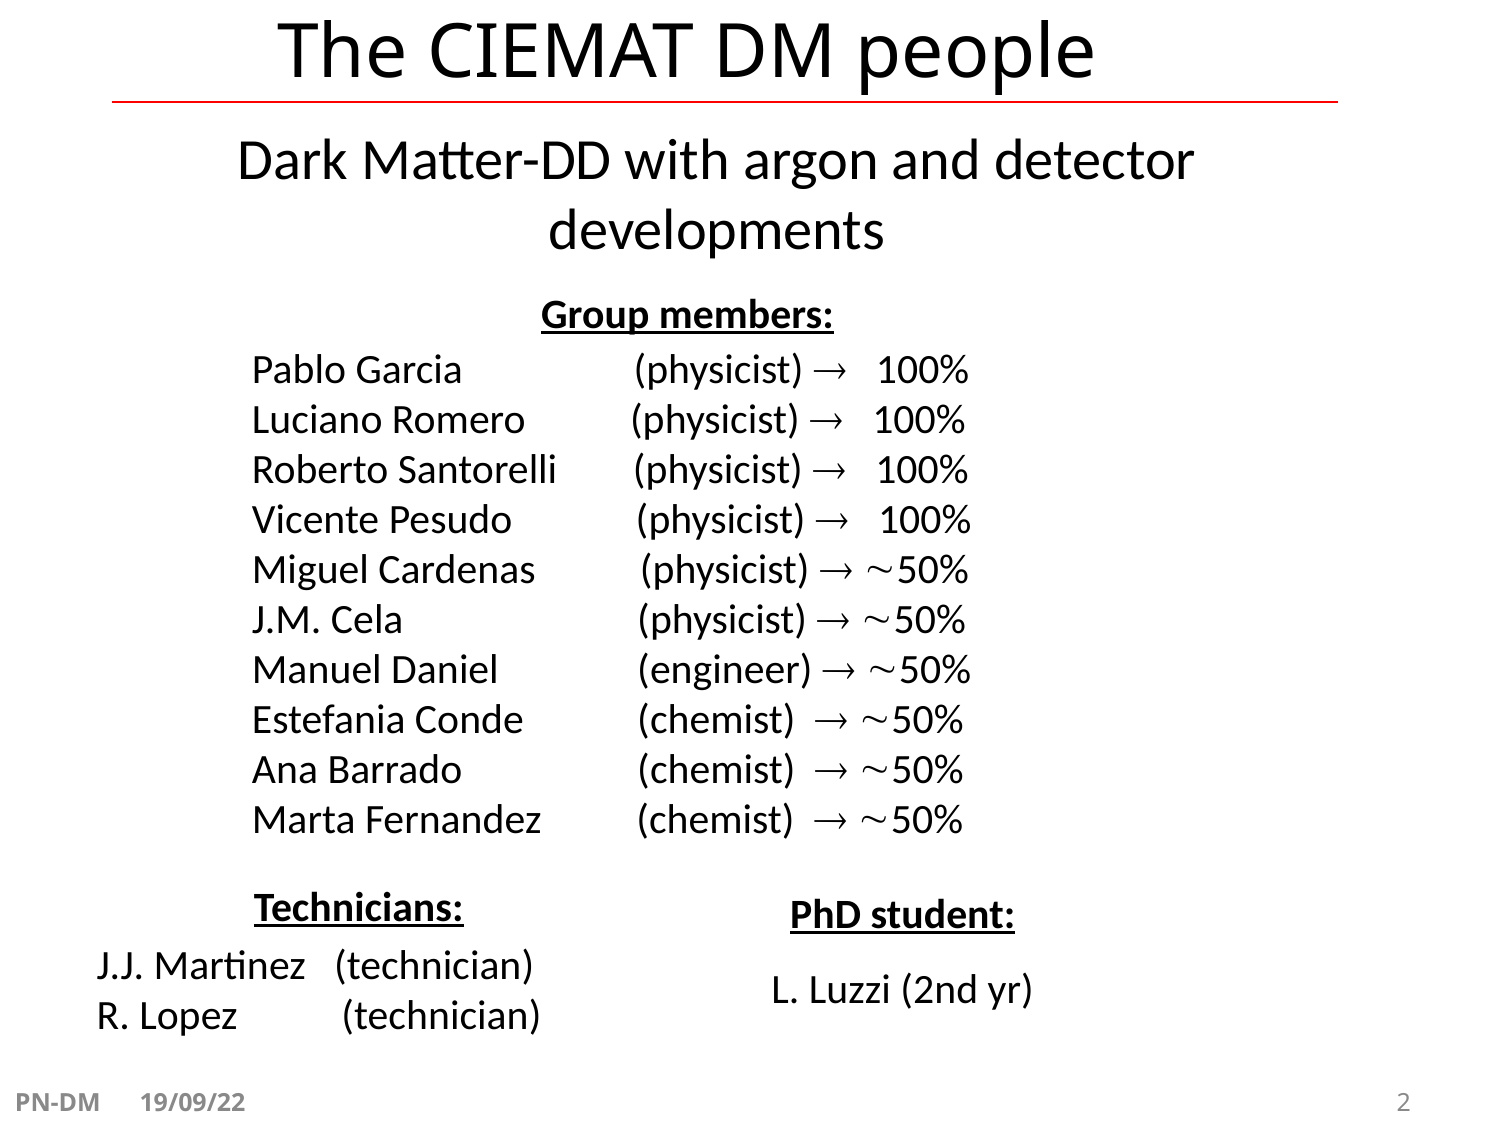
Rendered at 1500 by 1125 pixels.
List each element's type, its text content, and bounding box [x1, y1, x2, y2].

text_box J.J. Martinez (technician) R. Lopez (technician) [81, 930, 815, 1045]
text_box PhD student: L. Luzzi (2nd yr) [679, 879, 1126, 1020]
text_box PN-DM 19/09/22 2 [0, 1082, 1500, 1125]
text_box Dark Matter-DD with argon and detector developments [81, 113, 1353, 269]
text_box Group members: [526, 278, 849, 444]
text_box Technicians: [239, 872, 479, 937]
text_box The CIEMAT DM people [262, 0, 1113, 101]
text_box Pablo Garcia (physicist)  100% Luciano Romero (physicist)  100% Roberto Santorelli (physicist)  100% Vicente Pesudo (physicist)  100% Miguel Cardenas (physicist)  50% J.M. Cela (physicist)  50% Manuel Daniel (engineer)  50% Estefania Conde (chemist)  50% Ana Barrado (chemist)  50% Marta Fernandez (chemist)  50% [237, 334, 1209, 900]
